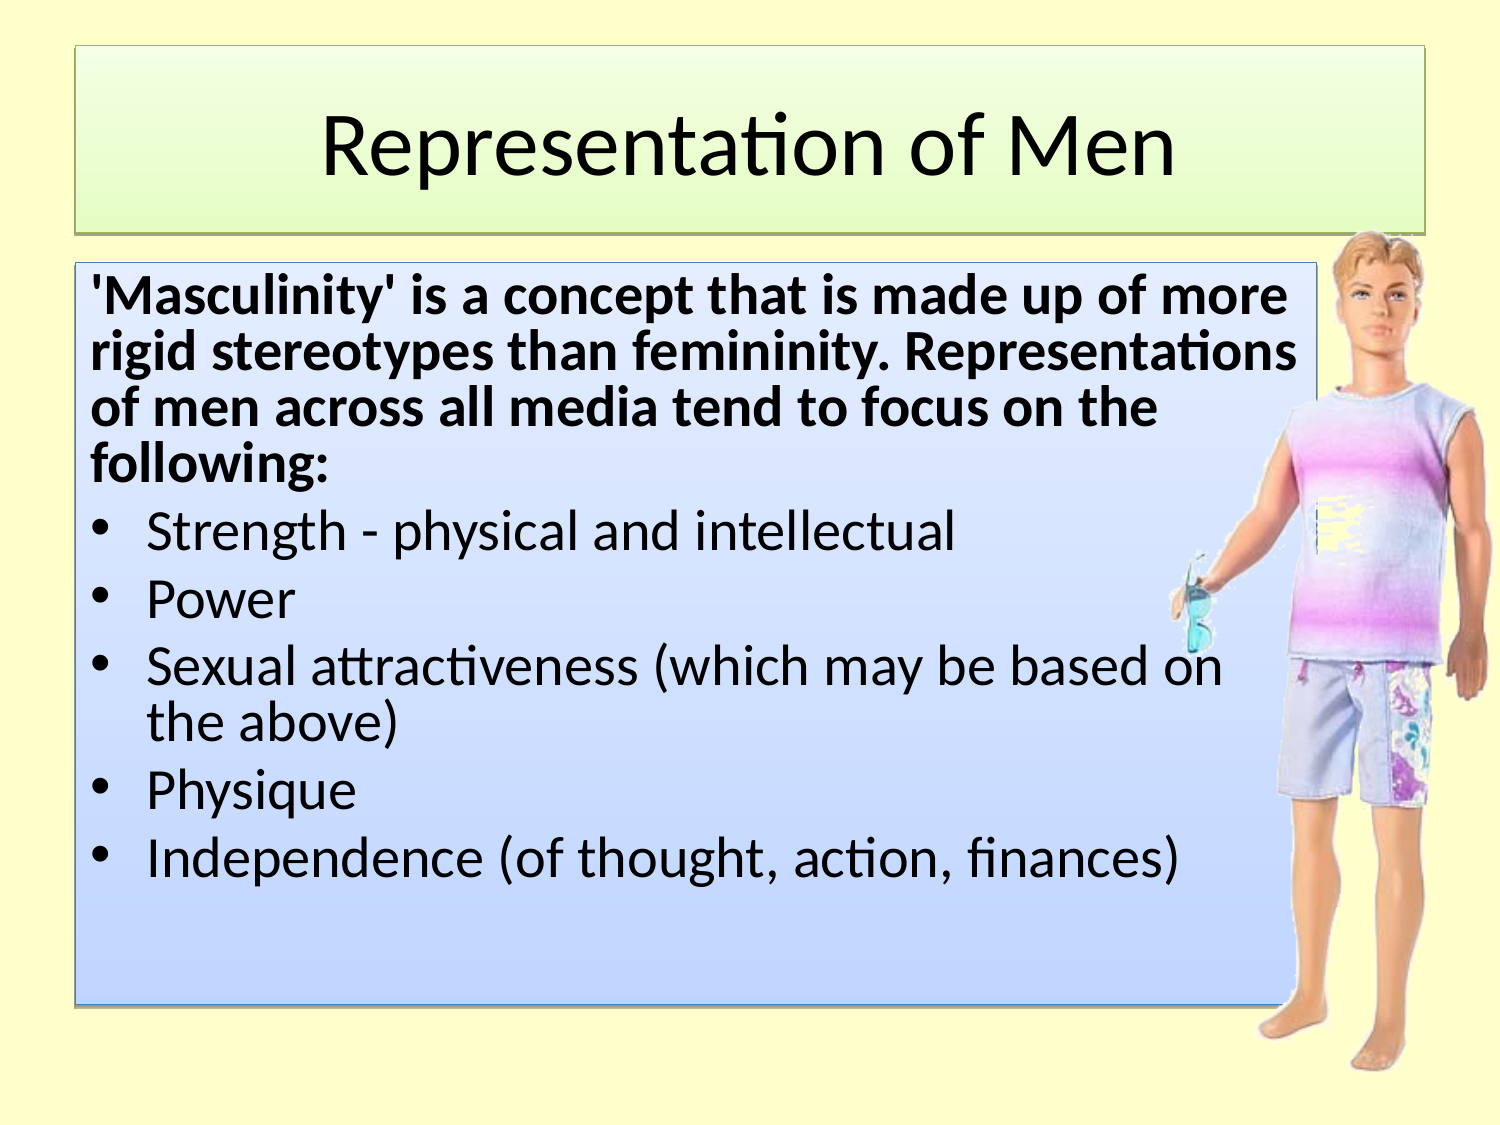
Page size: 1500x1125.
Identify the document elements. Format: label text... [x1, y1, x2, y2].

list 'Masculinity' is a concept that is made up of more rigid stereotypes than femininity. Representations of men across all media tend to focus on the following: Strength - physical and intellectual Power Sexual attractiveness (which may be based on the above) Physique Independence (of thought, action, finances) [75, 262, 900, 1005]
title Representation of Men [75, 45, 1425, 233]
picture [906, 219, 1500, 1080]
